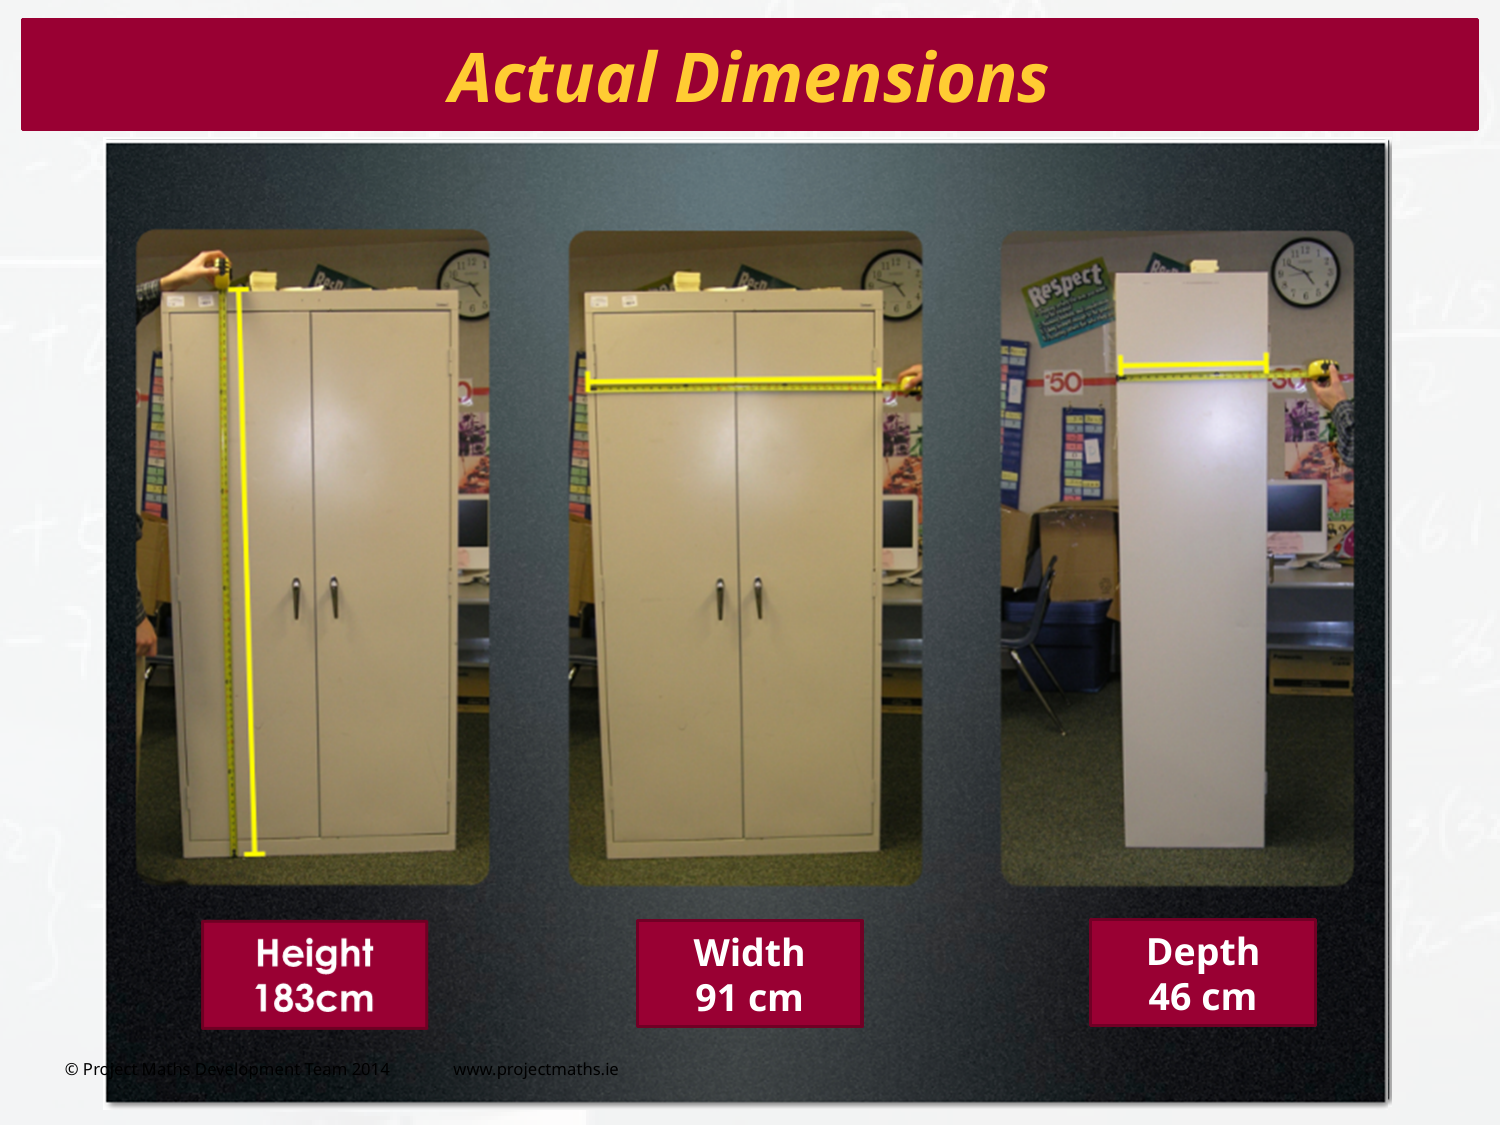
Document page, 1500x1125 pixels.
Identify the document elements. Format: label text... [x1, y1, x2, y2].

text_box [103, 140, 1389, 1110]
title Actual Dimensions [21, 18, 1479, 131]
footer © Project Maths Development Team 2014 www.projectmaths.ie [50, 1051, 96, 1112]
